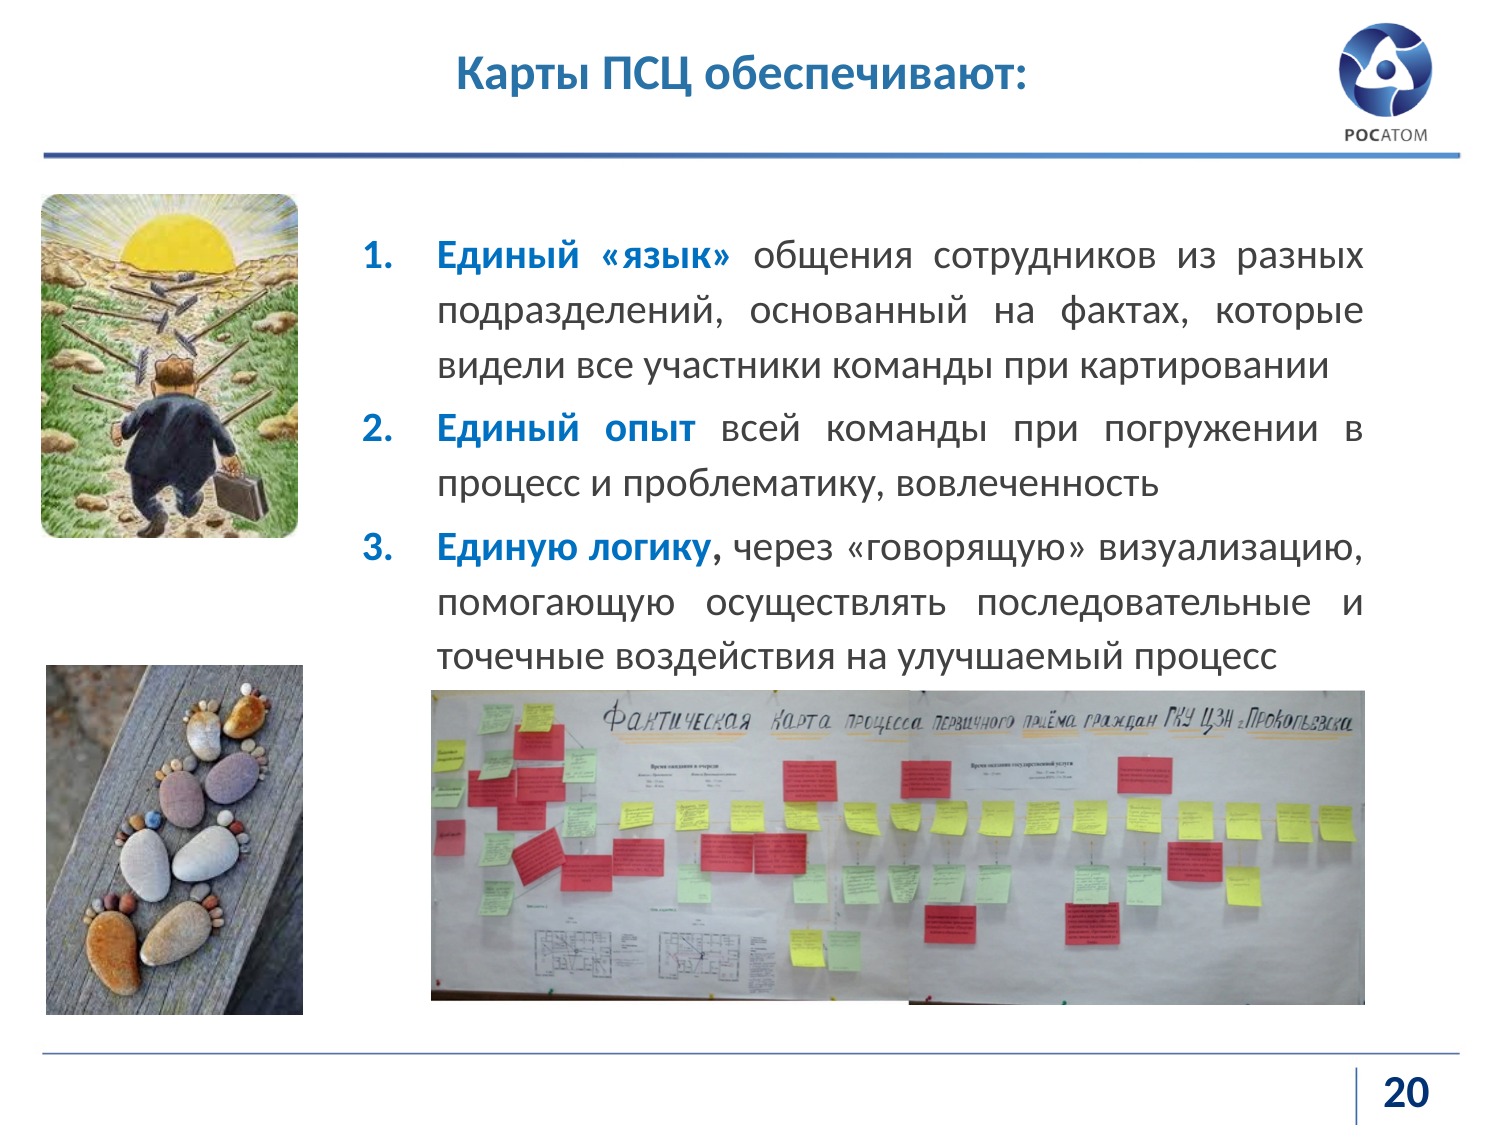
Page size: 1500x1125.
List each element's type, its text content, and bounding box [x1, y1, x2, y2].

slide_number 20 [1354, 1057, 1459, 1121]
text_box Единый «язык» общения сотрудников из разных подразделений, основанный на фактах, которые видели все участники команды при картировании Единый опыт всей команды при погружении в процесс и проблематику, вовлеченность Единую логику, через «говорящую» визуализацию, помогающую осуществлять последовательные и точечные воздействия на улучшаемый процесс [302, 221, 1365, 638]
picture [0, 0, 1500, 1125]
text_box Карты ПСЦ обеспечивают: [98, 38, 1387, 151]
